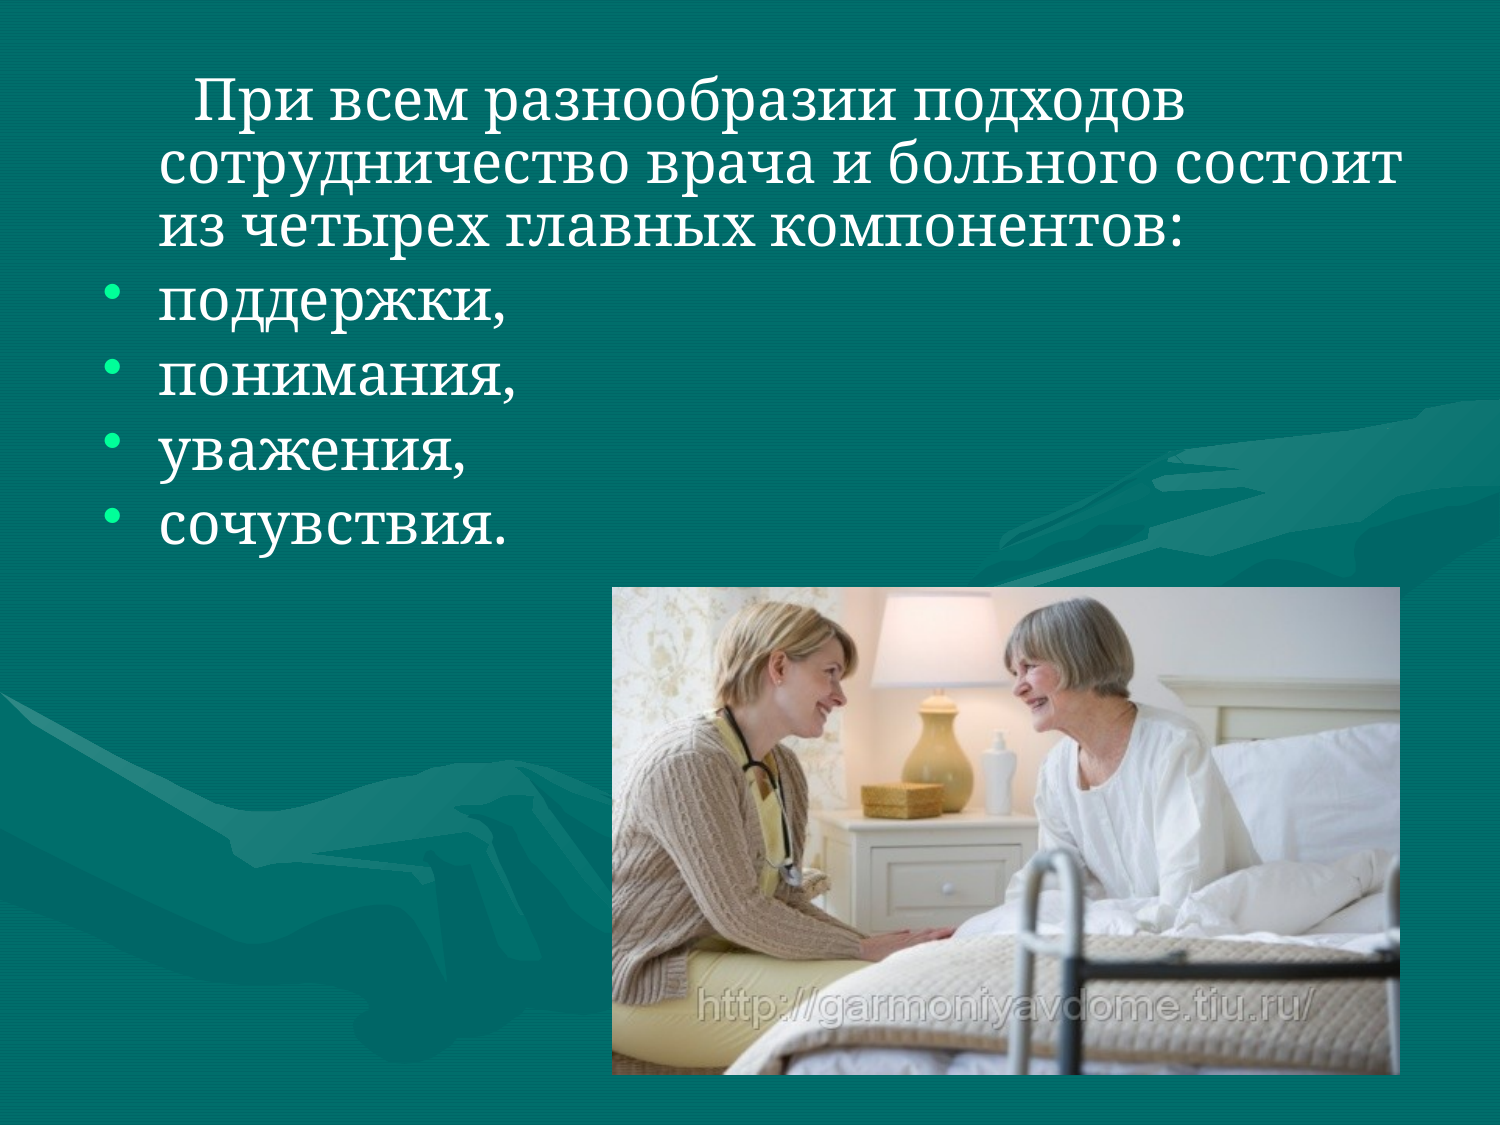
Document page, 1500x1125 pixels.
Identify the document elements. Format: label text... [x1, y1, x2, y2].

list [612, 587, 1401, 1076]
list При всем разнообразии подходов сотрудничество врача и больного состоит из четырех главных компонентов: поддержки, понимания, уважения, сочувствия. [87, 62, 1438, 576]
